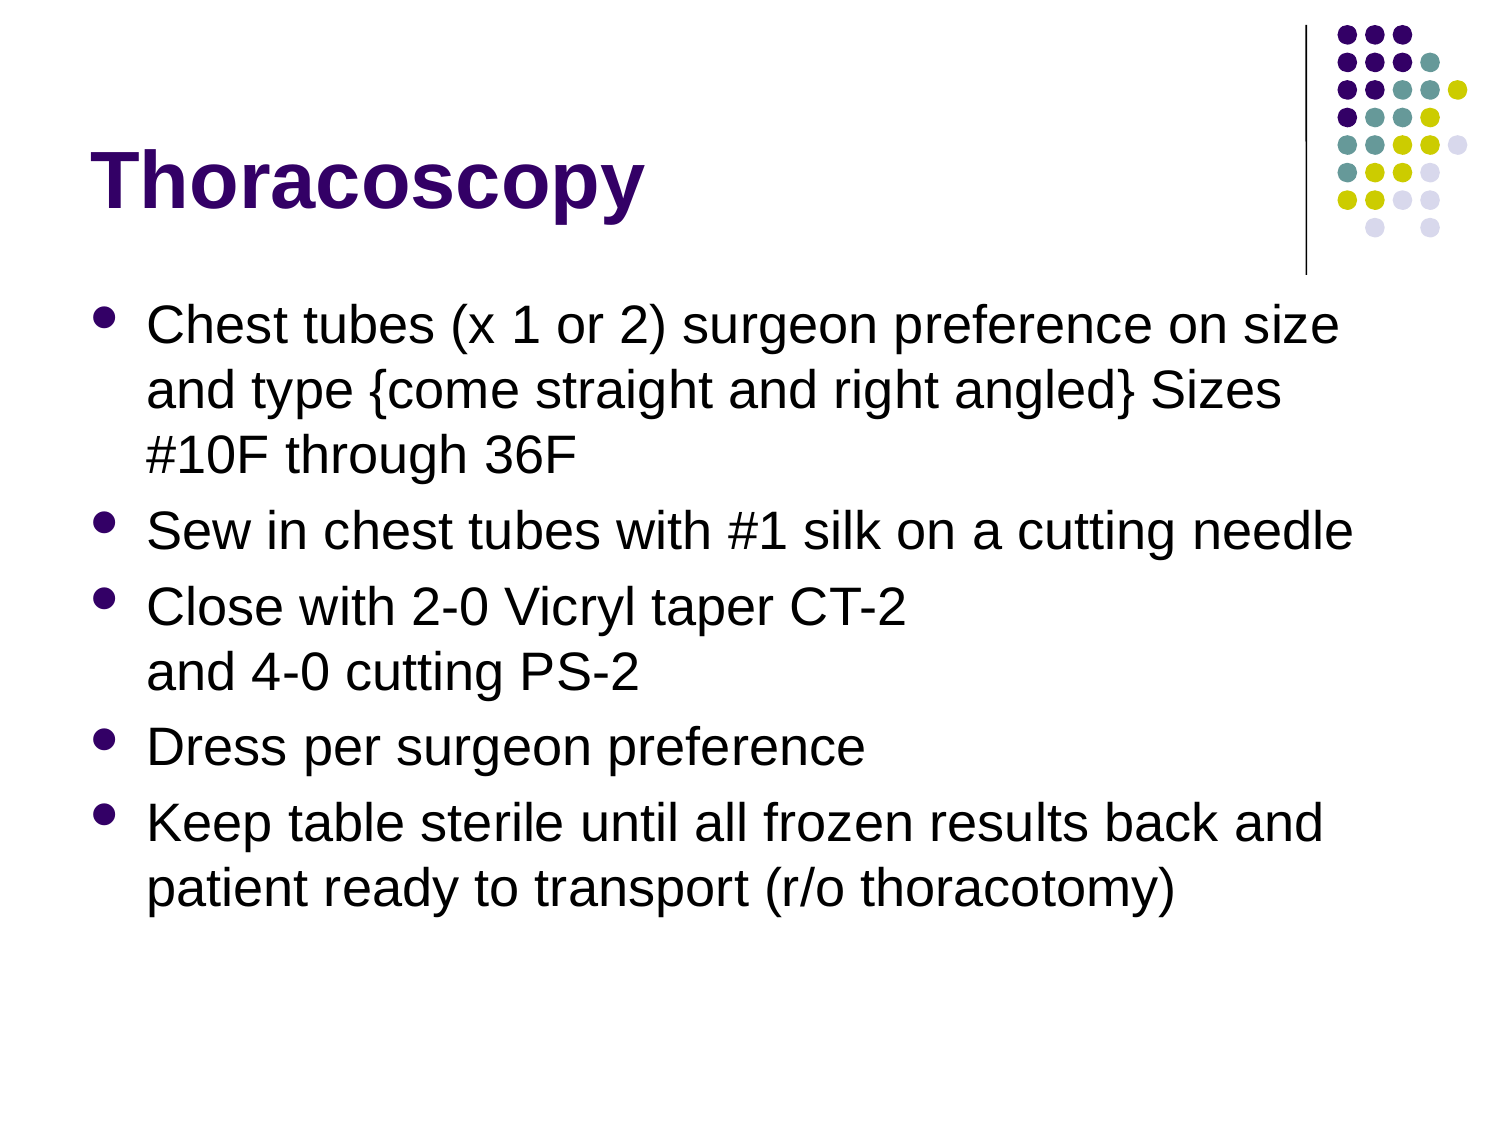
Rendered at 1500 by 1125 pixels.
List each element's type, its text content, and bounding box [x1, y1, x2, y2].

title Thoracoscopy [74, 19, 1313, 233]
list Chest tubes (x 1 or 2) surgeon preference on size and type {come straight and right angled} Sizes #10F through 36F Sew in chest tubes with #1 silk on a cutting needle Close with 2-0 Vicryl taper CT-2 and 4-0 cutting PS-2 Dress per surgeon preference Keep table sterile until all frozen results back and patient ready to transport (r/o thoracotomy) [74, 281, 1426, 1006]
